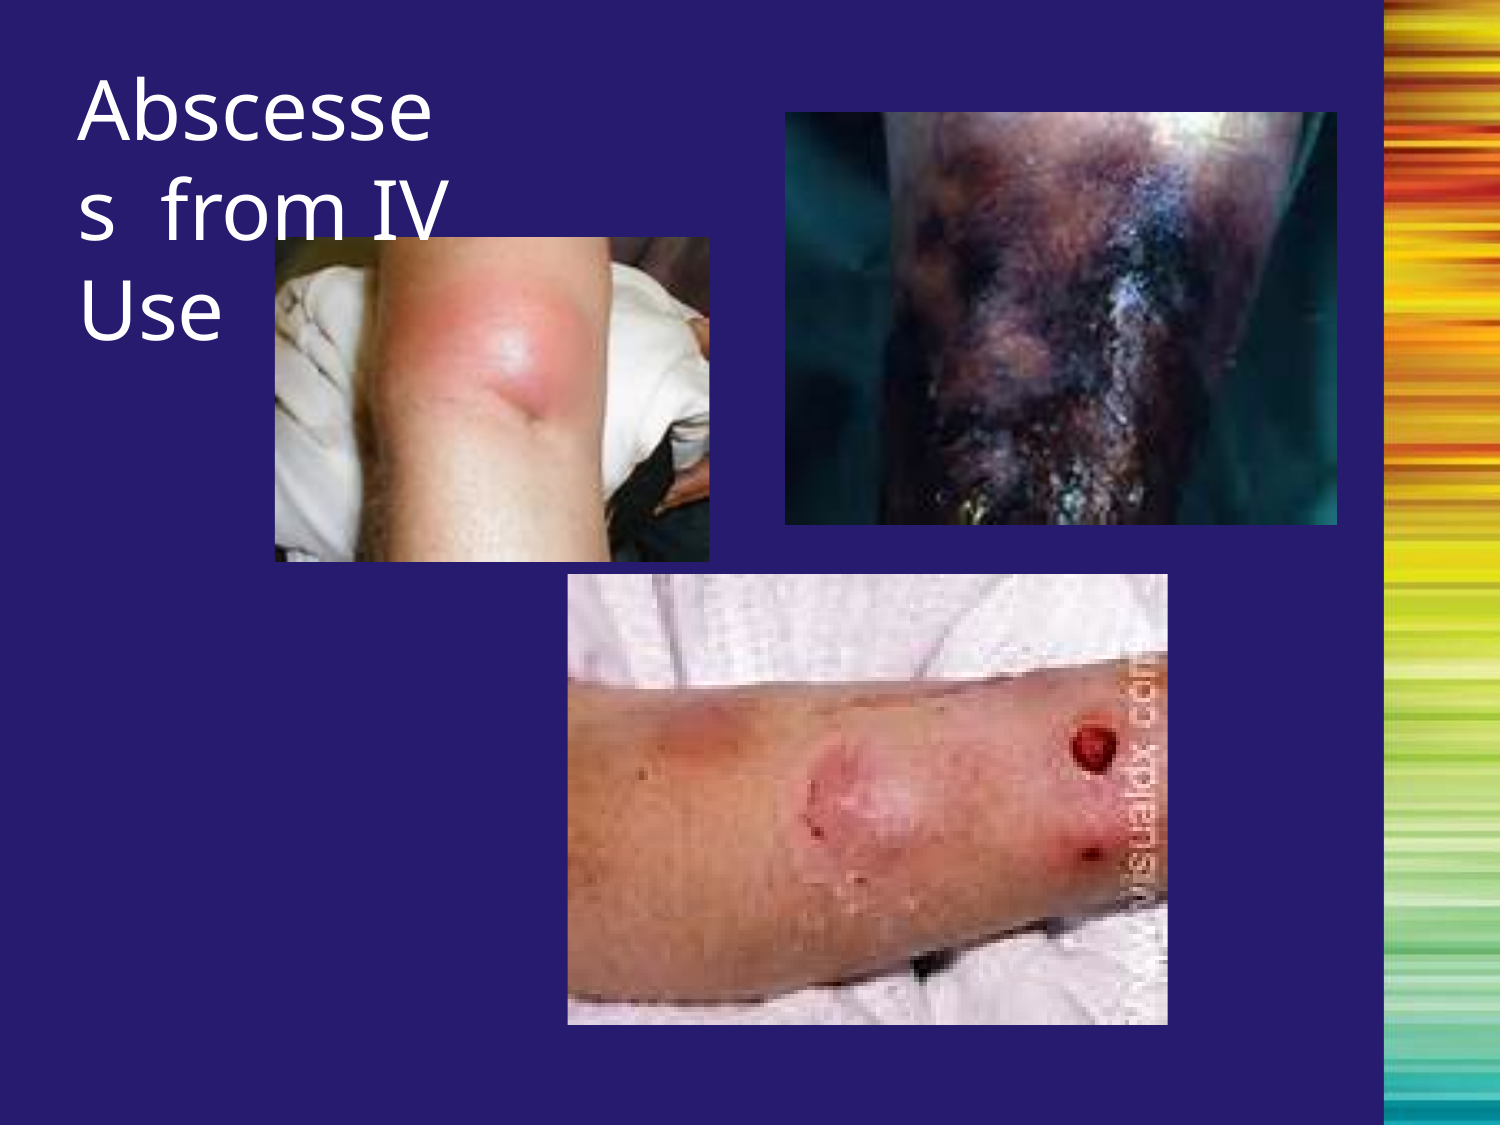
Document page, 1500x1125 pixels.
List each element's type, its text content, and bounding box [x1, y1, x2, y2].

text_box [785, 112, 1337, 525]
text_box [567, 574, 1168, 1025]
picture [1383, 0, 1500, 1125]
title Abscesses from IV Use [75, 54, 465, 357]
text_box [274, 237, 710, 562]
